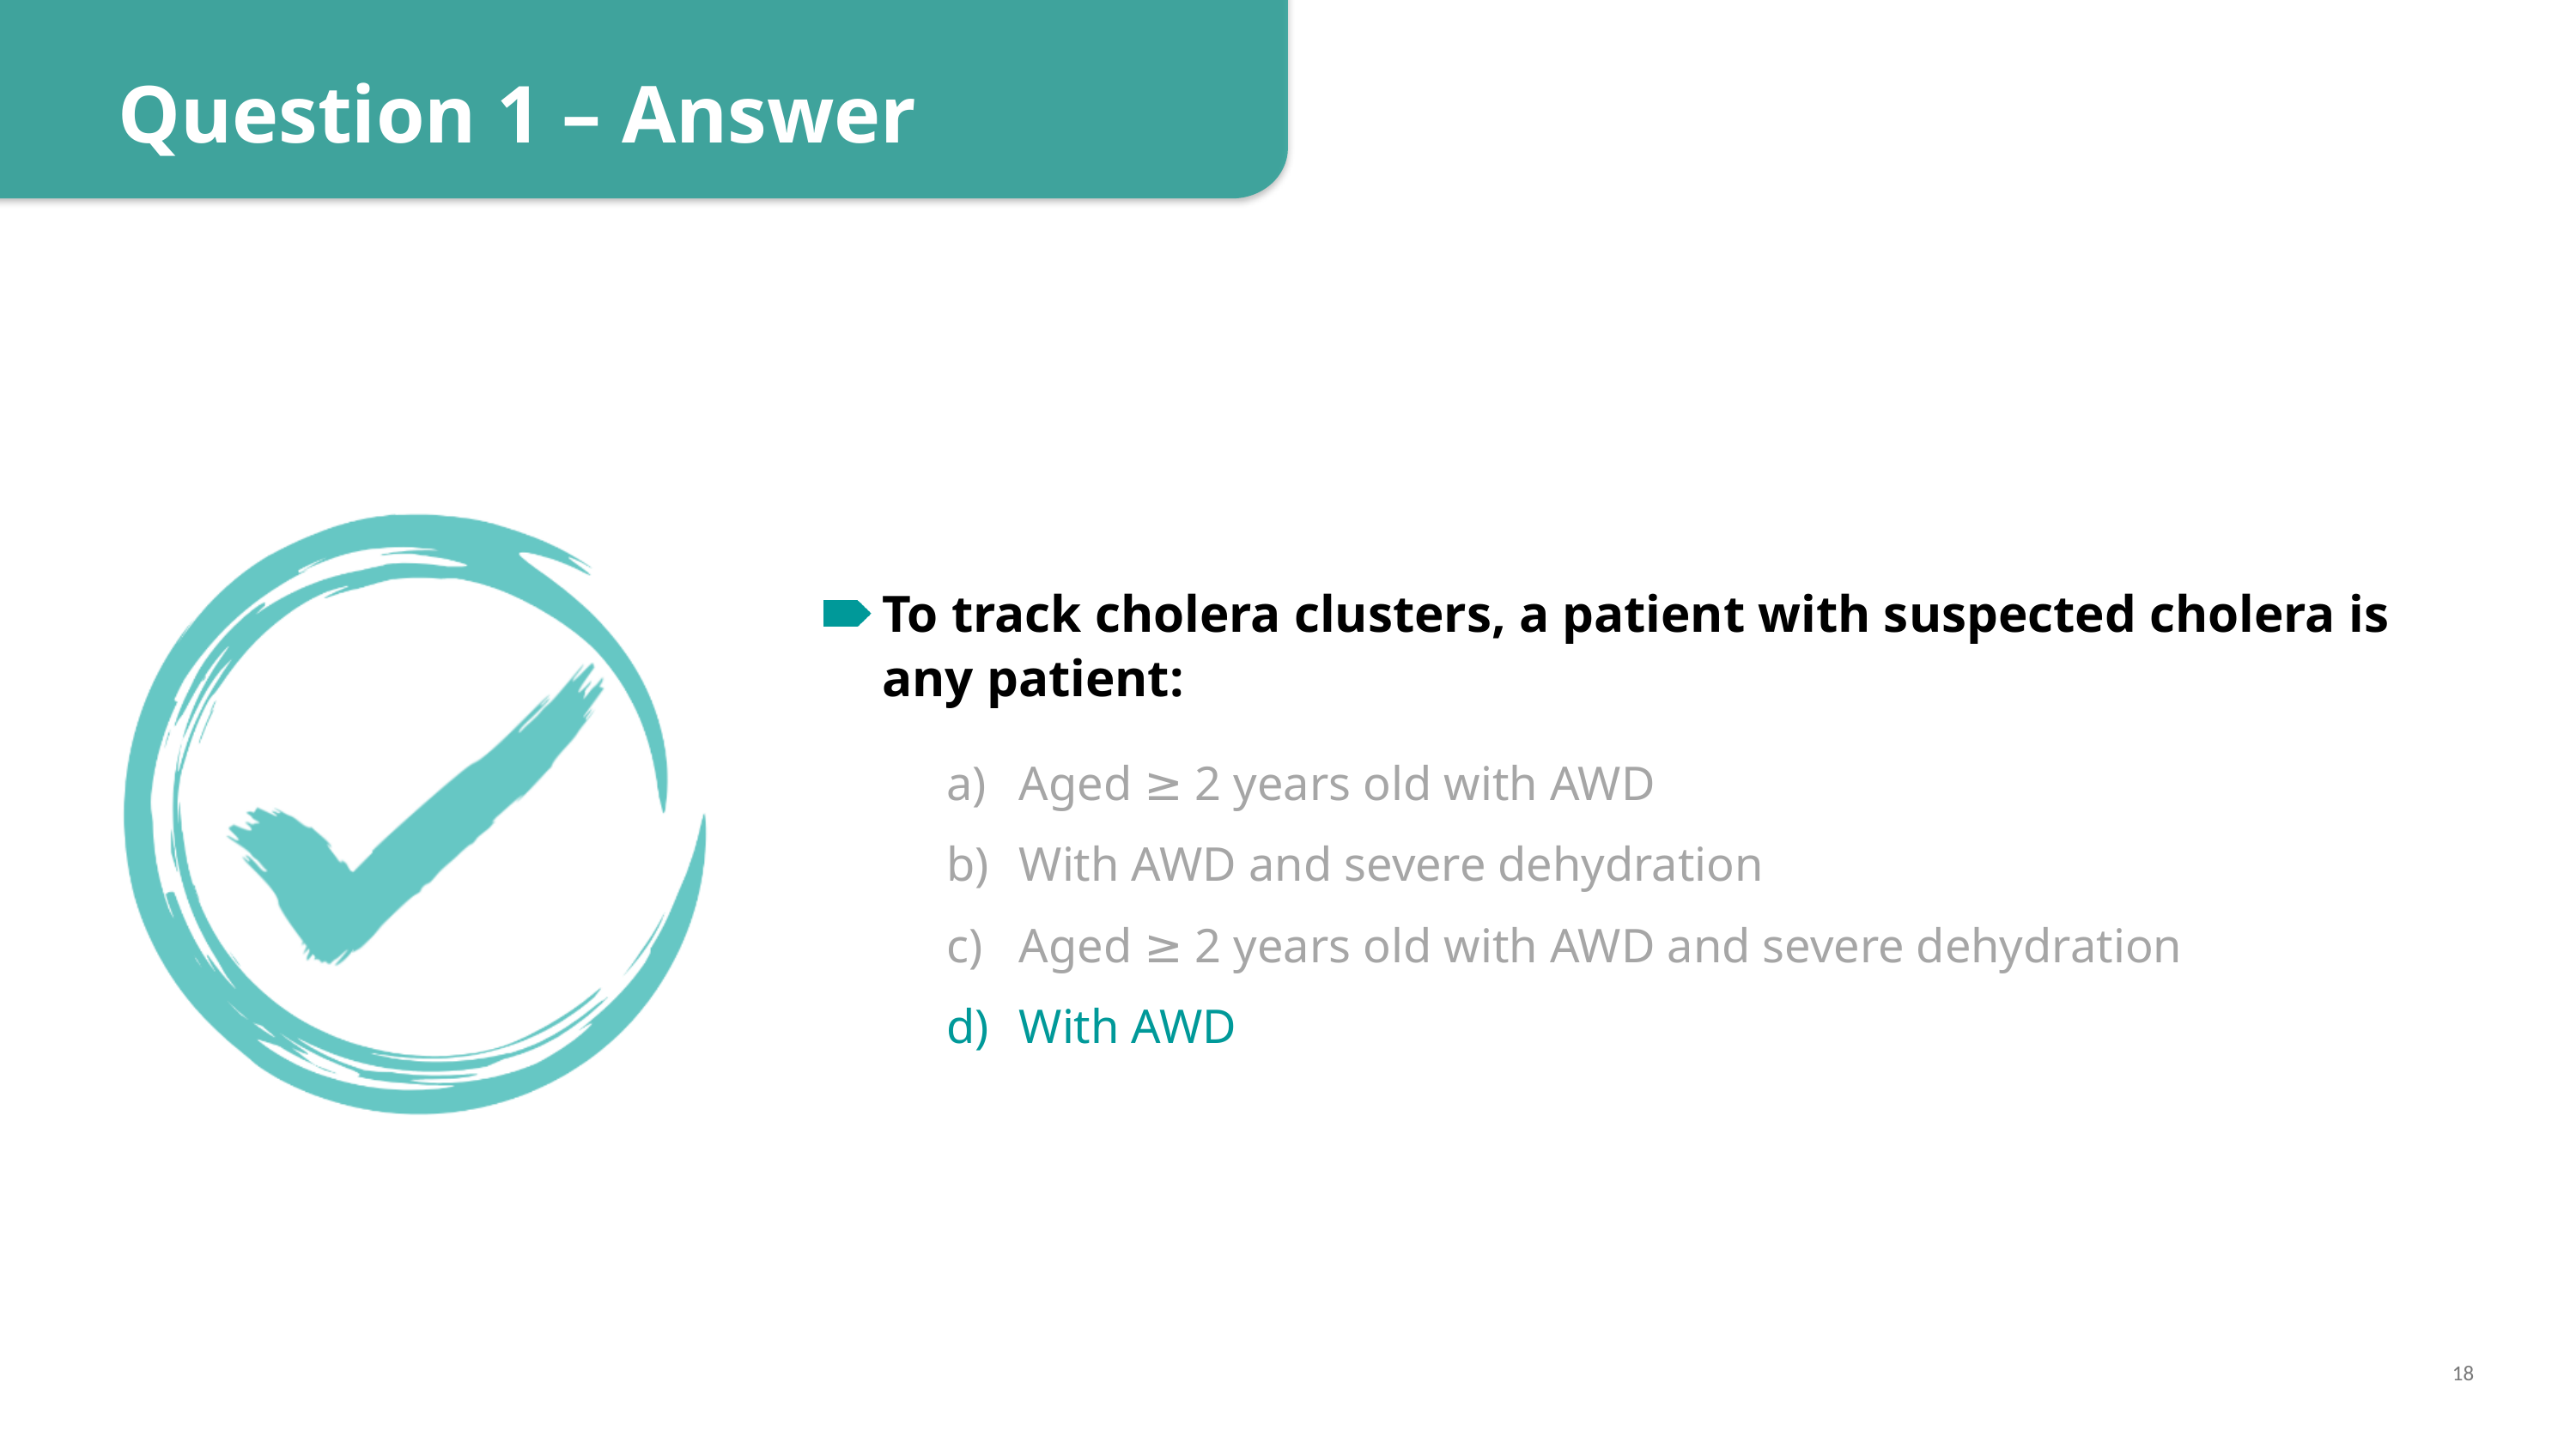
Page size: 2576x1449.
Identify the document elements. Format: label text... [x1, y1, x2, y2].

text_box [0, 0, 1288, 199]
picture [21, 500, 766, 1144]
picture [817, 595, 874, 630]
text_box To track cholera clusters, a patient with suspected cholera is any patient: Aged ≥ 2 years old with AWD With AWD and severe dehydration Aged ≥ 2 years old with AWD and severe dehydration With AWD [805, 572, 2413, 1059]
slide_number 18 [1907, 1333, 2488, 1411]
text_box Question 1 – Answer [118, 37, 1908, 159]
